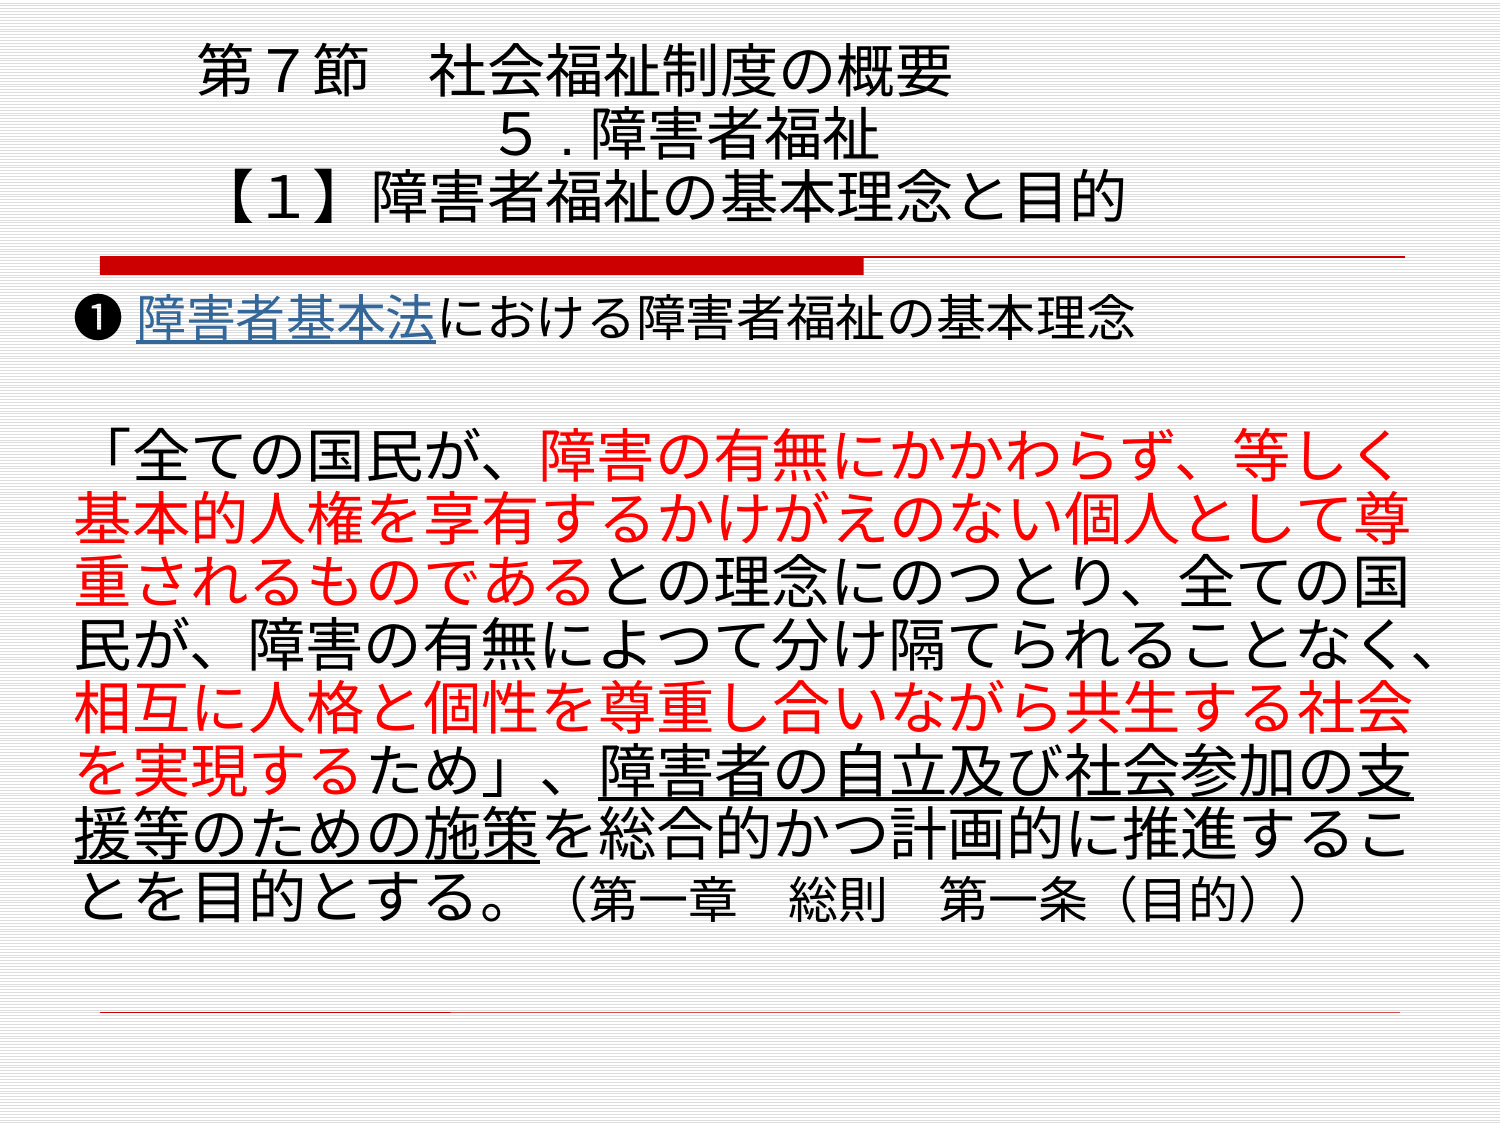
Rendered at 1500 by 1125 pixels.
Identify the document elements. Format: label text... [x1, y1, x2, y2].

list ❶障害者基本法における障害者福祉の基本理念 「全ての国民が、障害の有無にかかわらず、等しく基本的人権を享有するかけがえのない個人として尊重されるものであるとの理念にのつとり、全ての国民が、障害の有無によつて分け隔てられることなく、相互に人格と個性を尊重し合いながら共生する社会を実現するため」、障害者の自立及び社会参加の支援等のための施策を総合的かつ計画的に推進することを目的とする。（第一章 総則 第一条（目的）） [58, 278, 1436, 988]
title 第７節 社会福祉制度の概要 ５.障害者福祉 【１】障害者福祉の基本理念と目的 [108, 77, 1391, 257]
